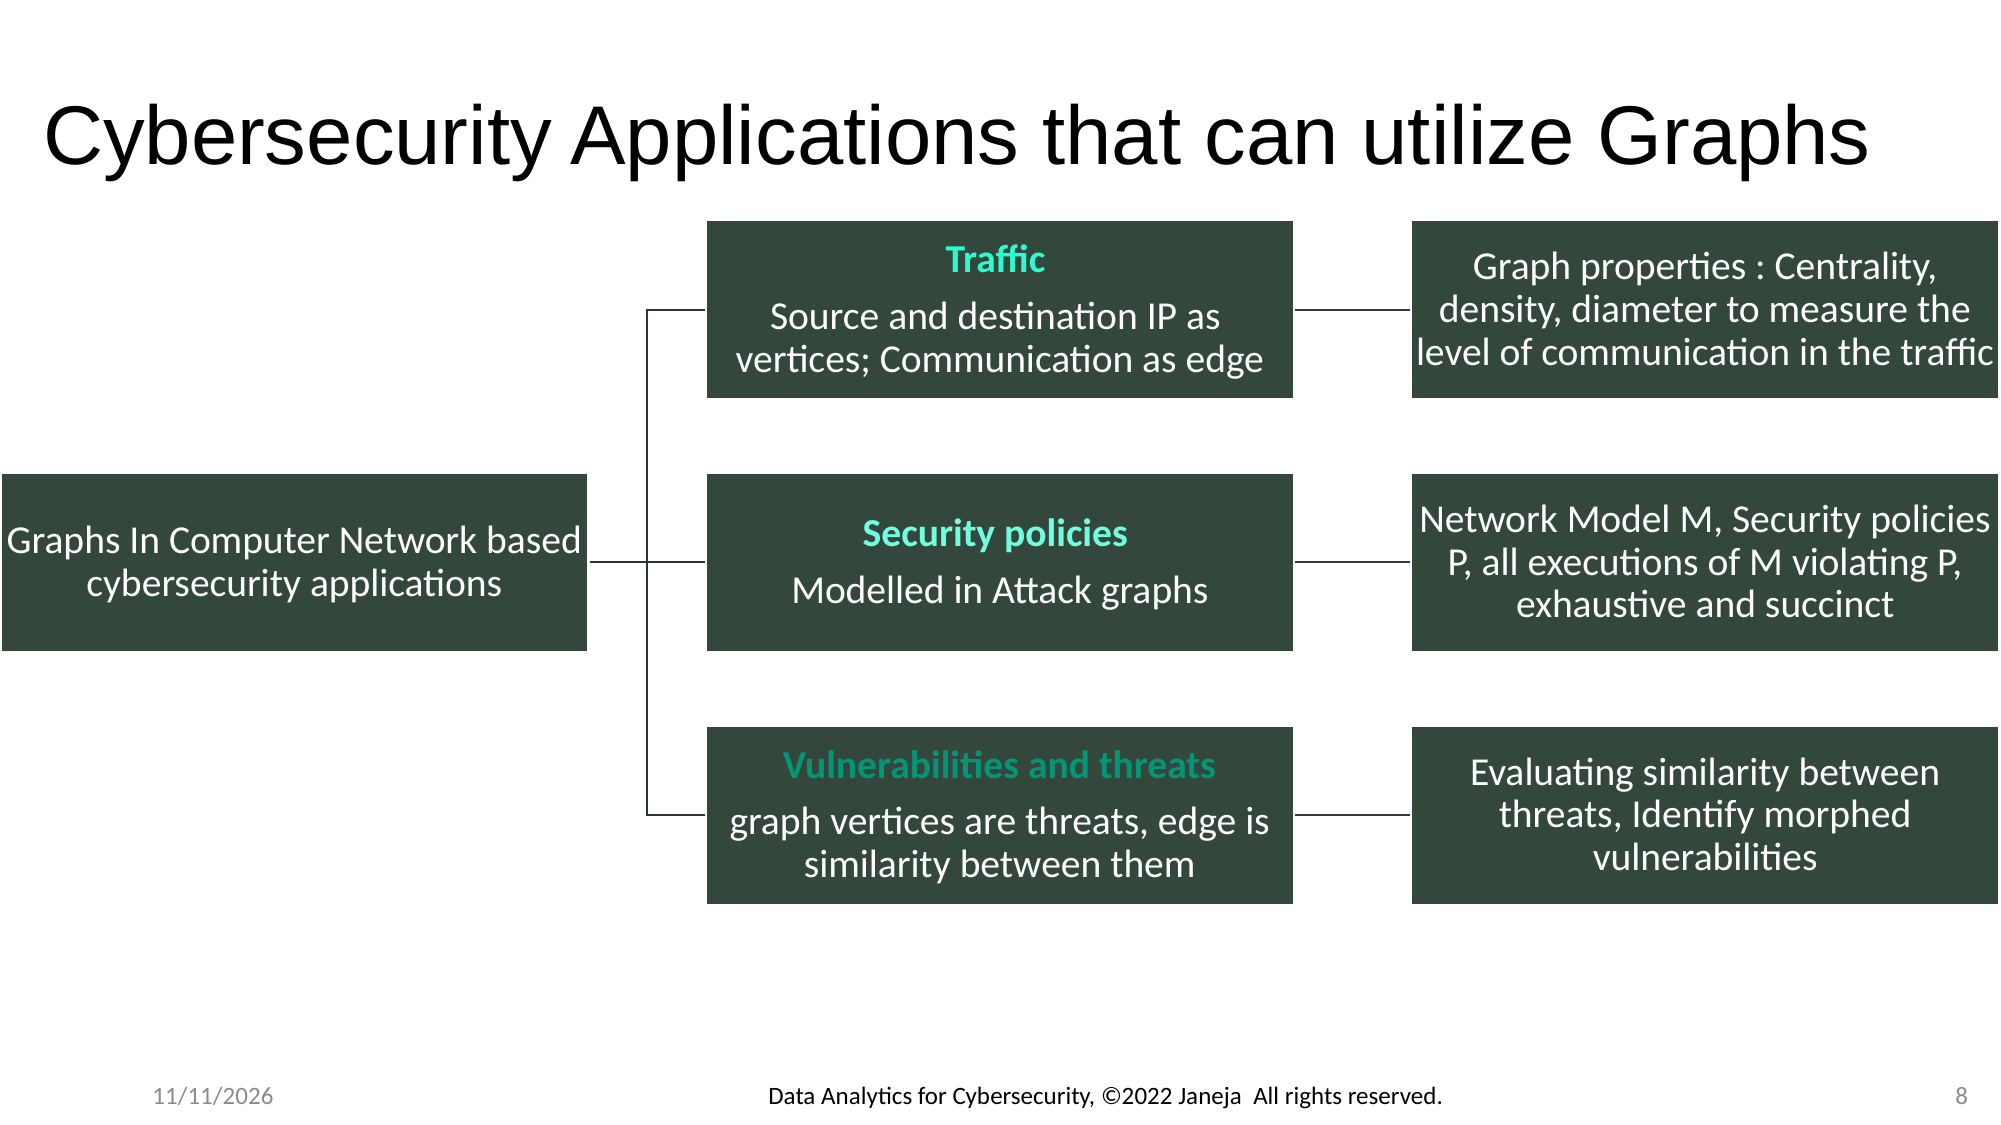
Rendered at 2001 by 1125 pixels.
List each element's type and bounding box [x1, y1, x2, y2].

text_box [0, 0, 2000, 1125]
